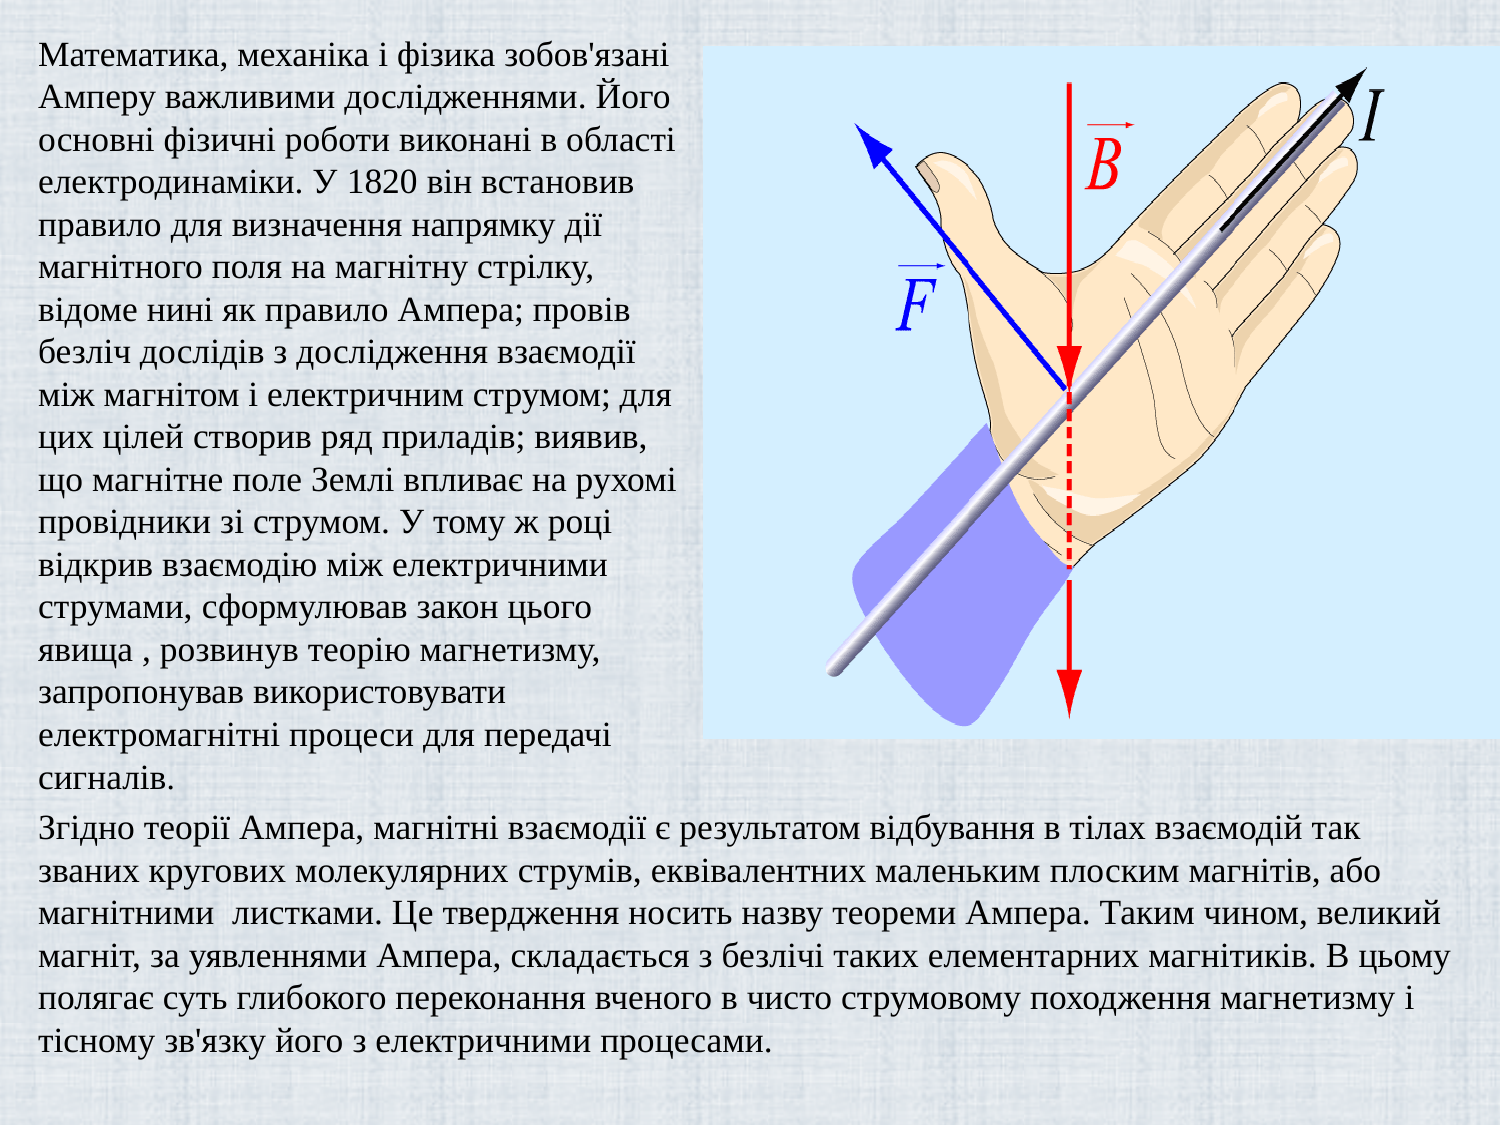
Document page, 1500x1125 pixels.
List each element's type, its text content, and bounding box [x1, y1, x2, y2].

text_box Згідно теорії Ампера, магнітні взаємодії є результатом відбування в тілах взаємодій так званих кругових молекулярних струмів, еквівалентних маленьким плоским магнітів, або магнітними листками. Це твердження носить назву теореми Ампера. Таким чином, великий магніт, за уявленнями Ампера, складається з безлічі таких елементарних магнітиків. В цьому полягає суть глибокого переконання вченого в чисто струмовому походження магнетизму і тісному зв'язку його з електричними процесами. [23, 796, 1477, 1067]
text_box Математика, механіка і фізика зобов'язані Амперу важливими дослідженнями. Його основні фізичні роботи виконані в області електродинаміки. У 1820 він встановив правило для визначення напрямку дії магнітного поля на магнітну стрілку, відоме нині як правило Ампера; провів безліч дослідів з дослідження взаємодії між магнітом і електричним струмом; для цих цілей створив ряд приладів; виявив, що магнітне поле Землі впливає на рухомі провідники зі струмом. У тому ж році відкрив взаємодію між електричними струмами, сформулював закон цього явища , розвинув теорію магнетизму, запропонував використовувати електромагнітні процеси для передачі сигналів. [23, 23, 704, 796]
picture [702, 46, 1500, 739]
